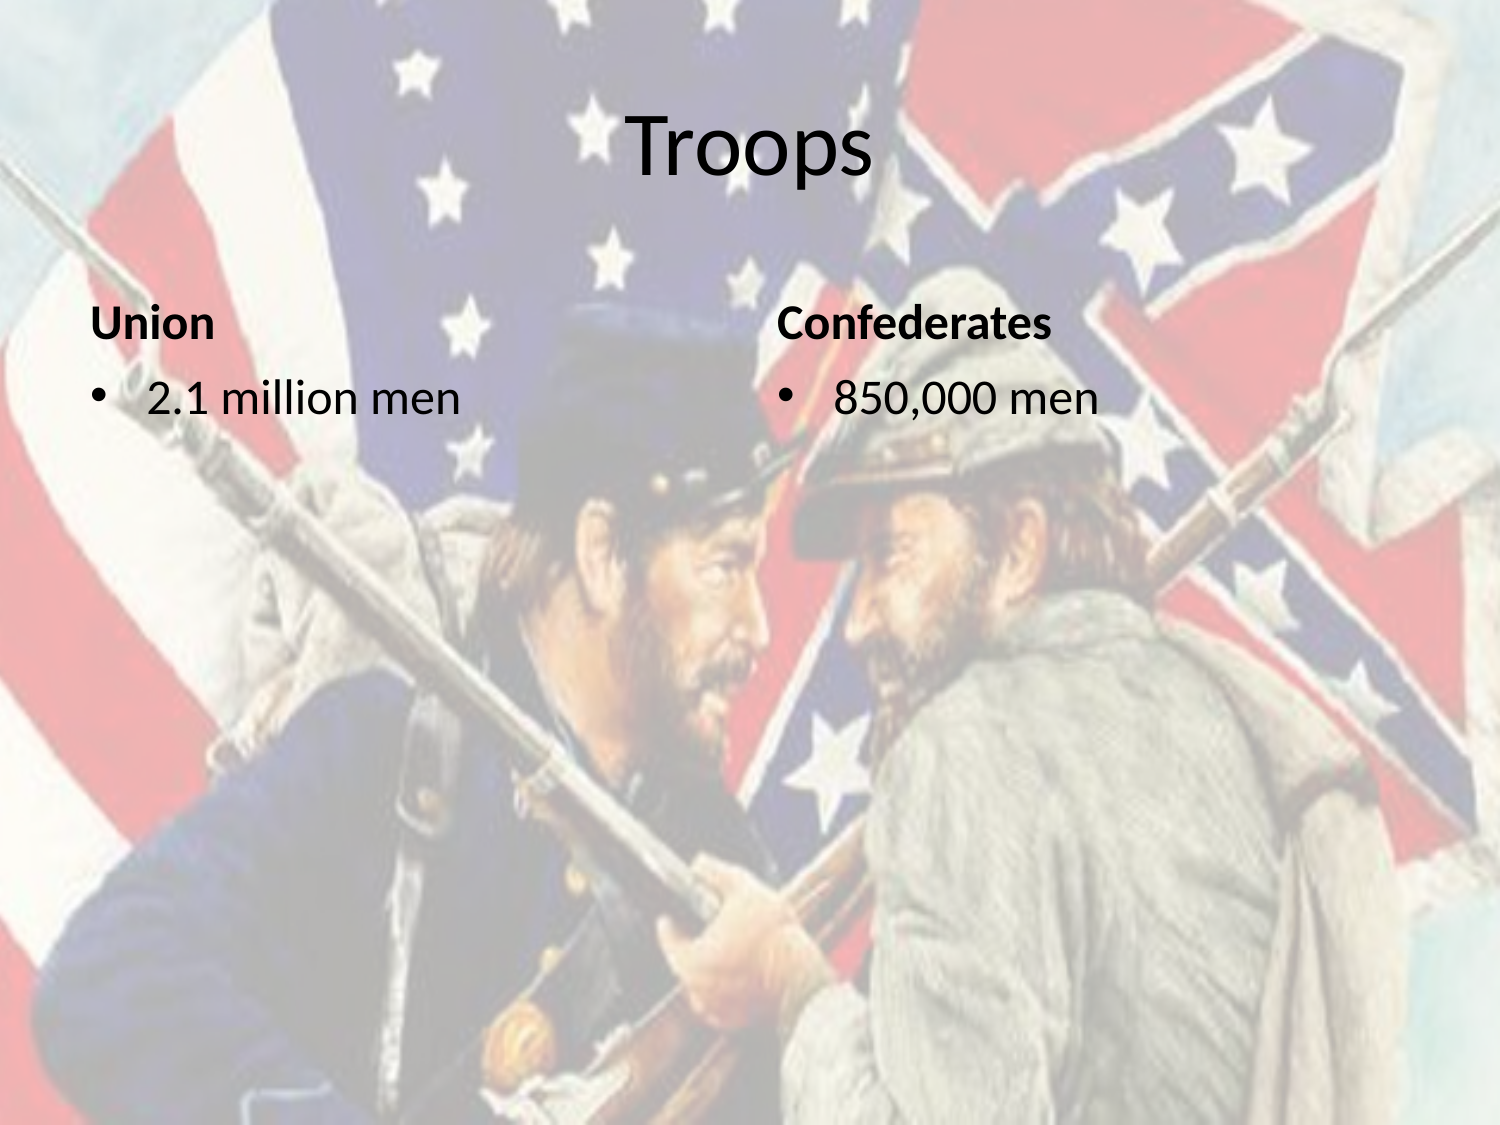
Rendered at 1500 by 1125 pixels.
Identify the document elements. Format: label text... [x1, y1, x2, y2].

list 850,000 men [761, 356, 1425, 1005]
title Troops [75, 45, 1425, 233]
list Union [75, 251, 738, 356]
list 2.1 million men [75, 356, 738, 1005]
list Confederates [761, 251, 1425, 356]
